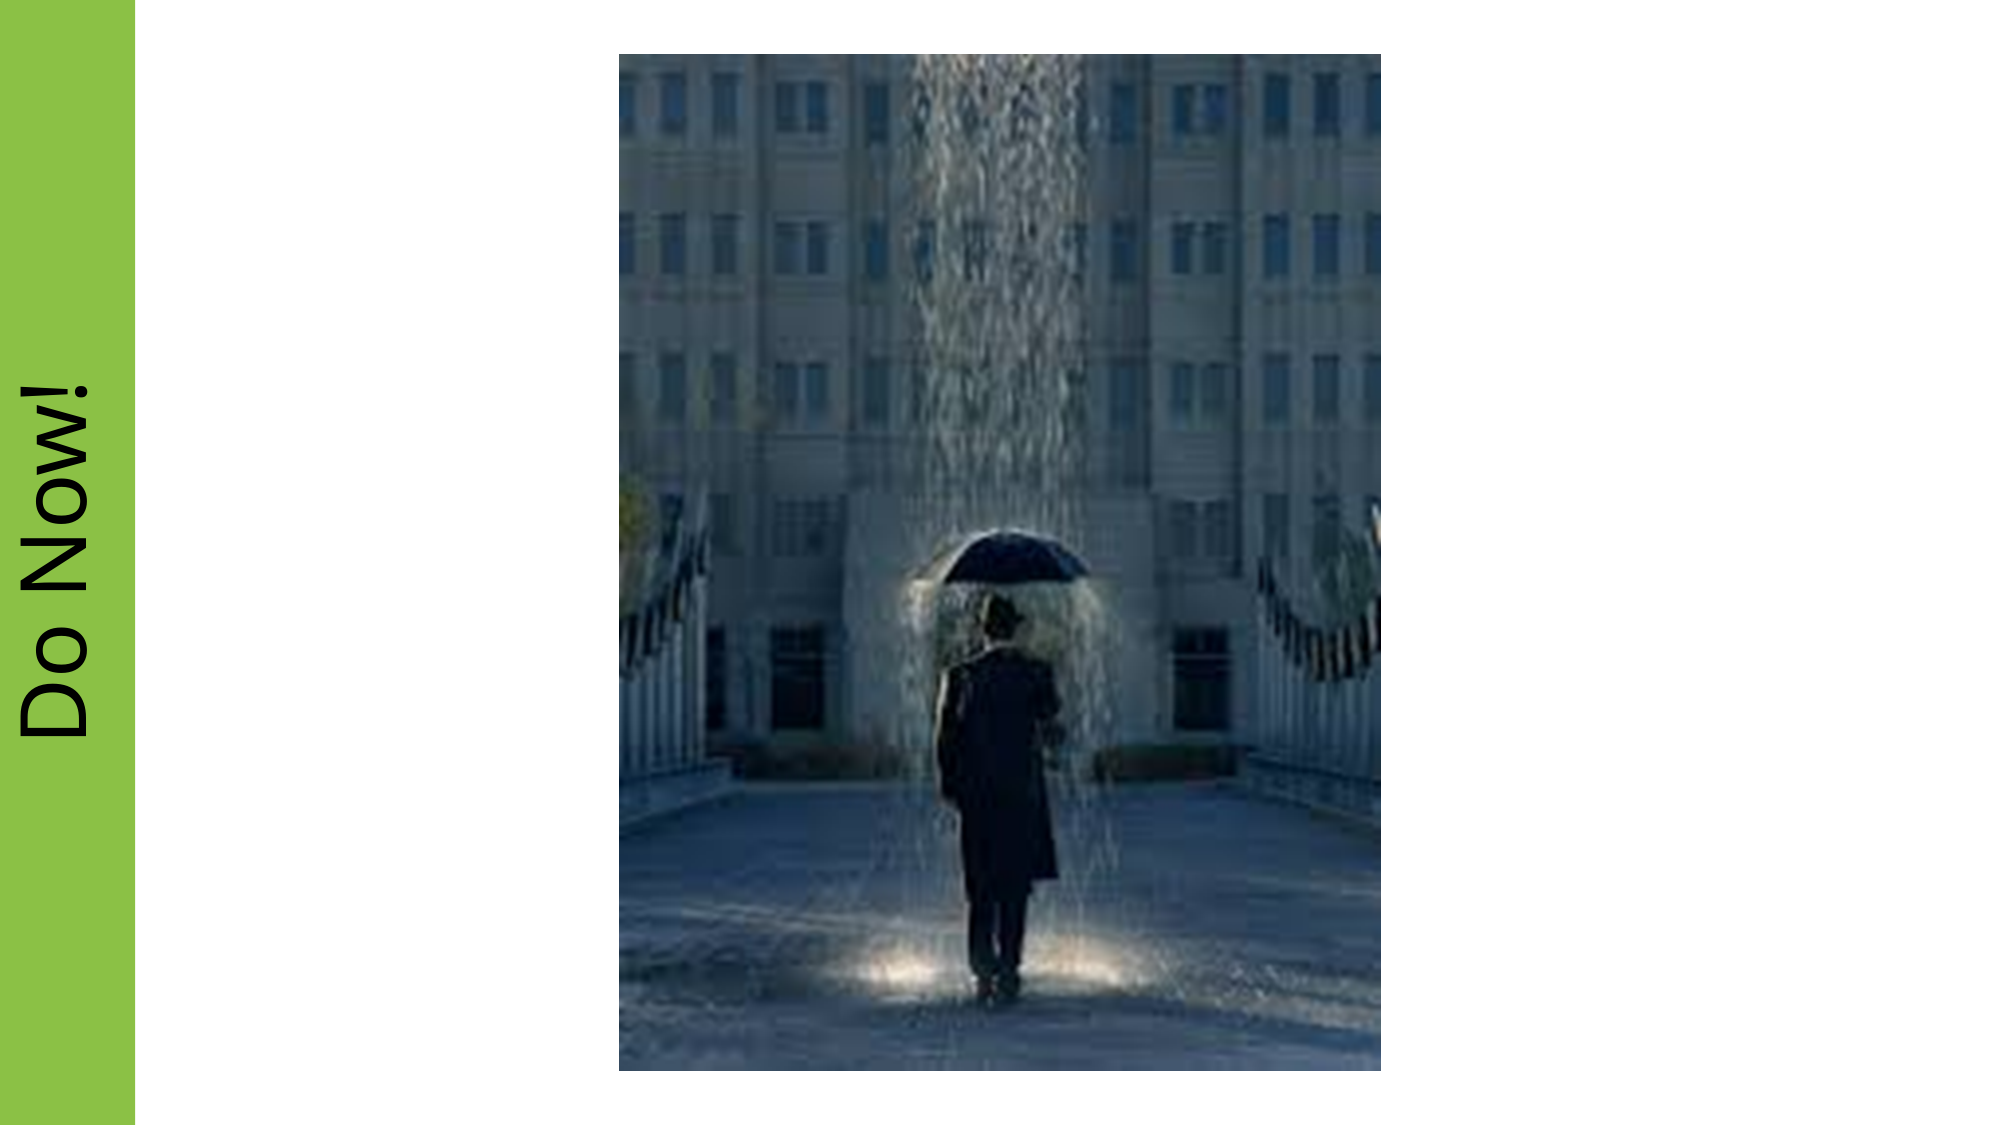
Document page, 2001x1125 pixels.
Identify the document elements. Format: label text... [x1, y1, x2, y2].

text_box Do Now! [0, 0, 136, 1125]
picture [619, 54, 1381, 1071]
